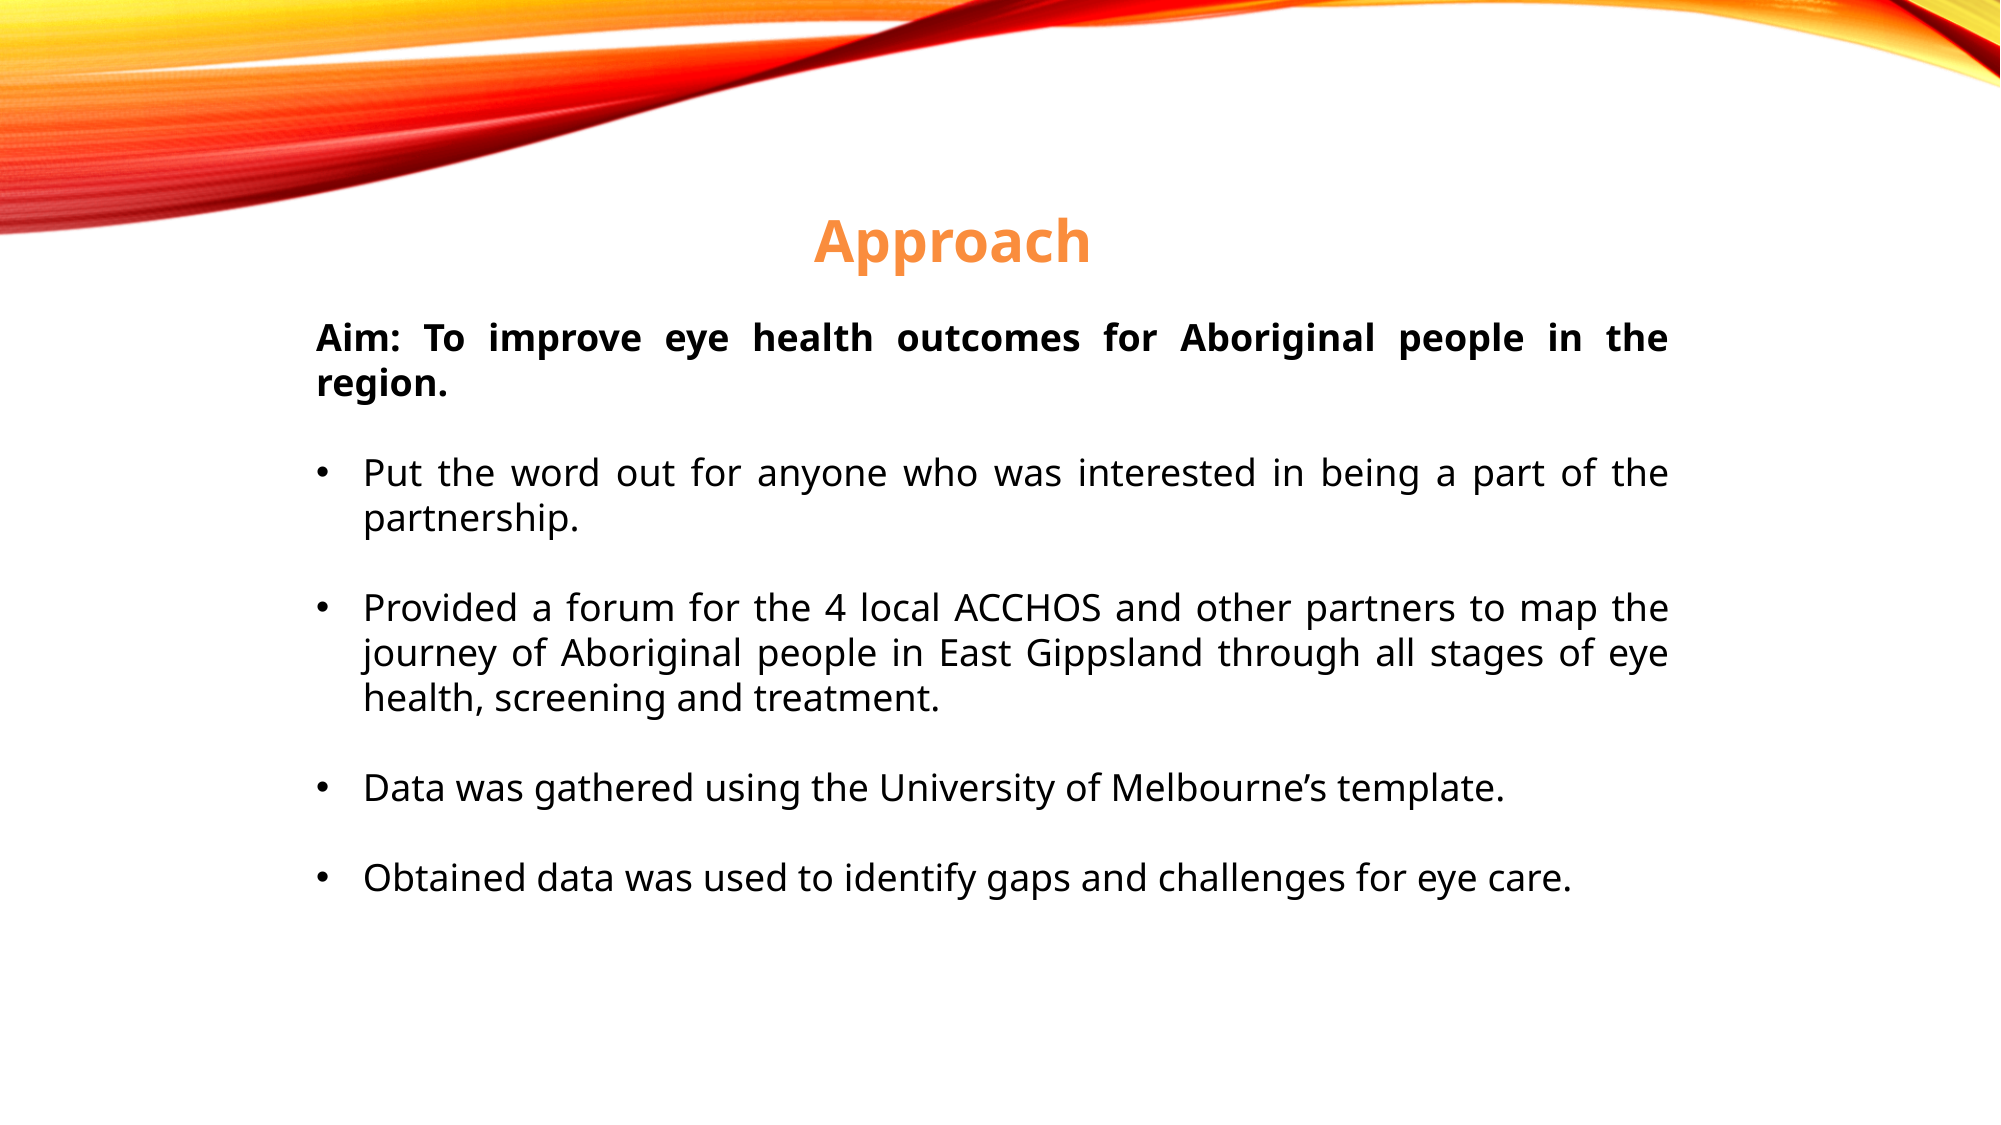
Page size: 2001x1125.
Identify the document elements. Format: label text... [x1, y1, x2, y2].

text_box Approach [282, 197, 1625, 282]
text_box Aim: To improve eye health outcomes for Aboriginal people in the region. Put the word out for anyone who was interested in being a part of the partnership. Provided a forum for the 4 local ACCHOS and other partners to map the journey of Aboriginal people in East Gippsland through all stages of eye health, screening and treatment. Data was gathered using the University of Melbourne’s template. Obtained data was used to identify gaps and challenges for eye care. [301, 306, 1686, 952]
picture [0, 0, 2000, 237]
